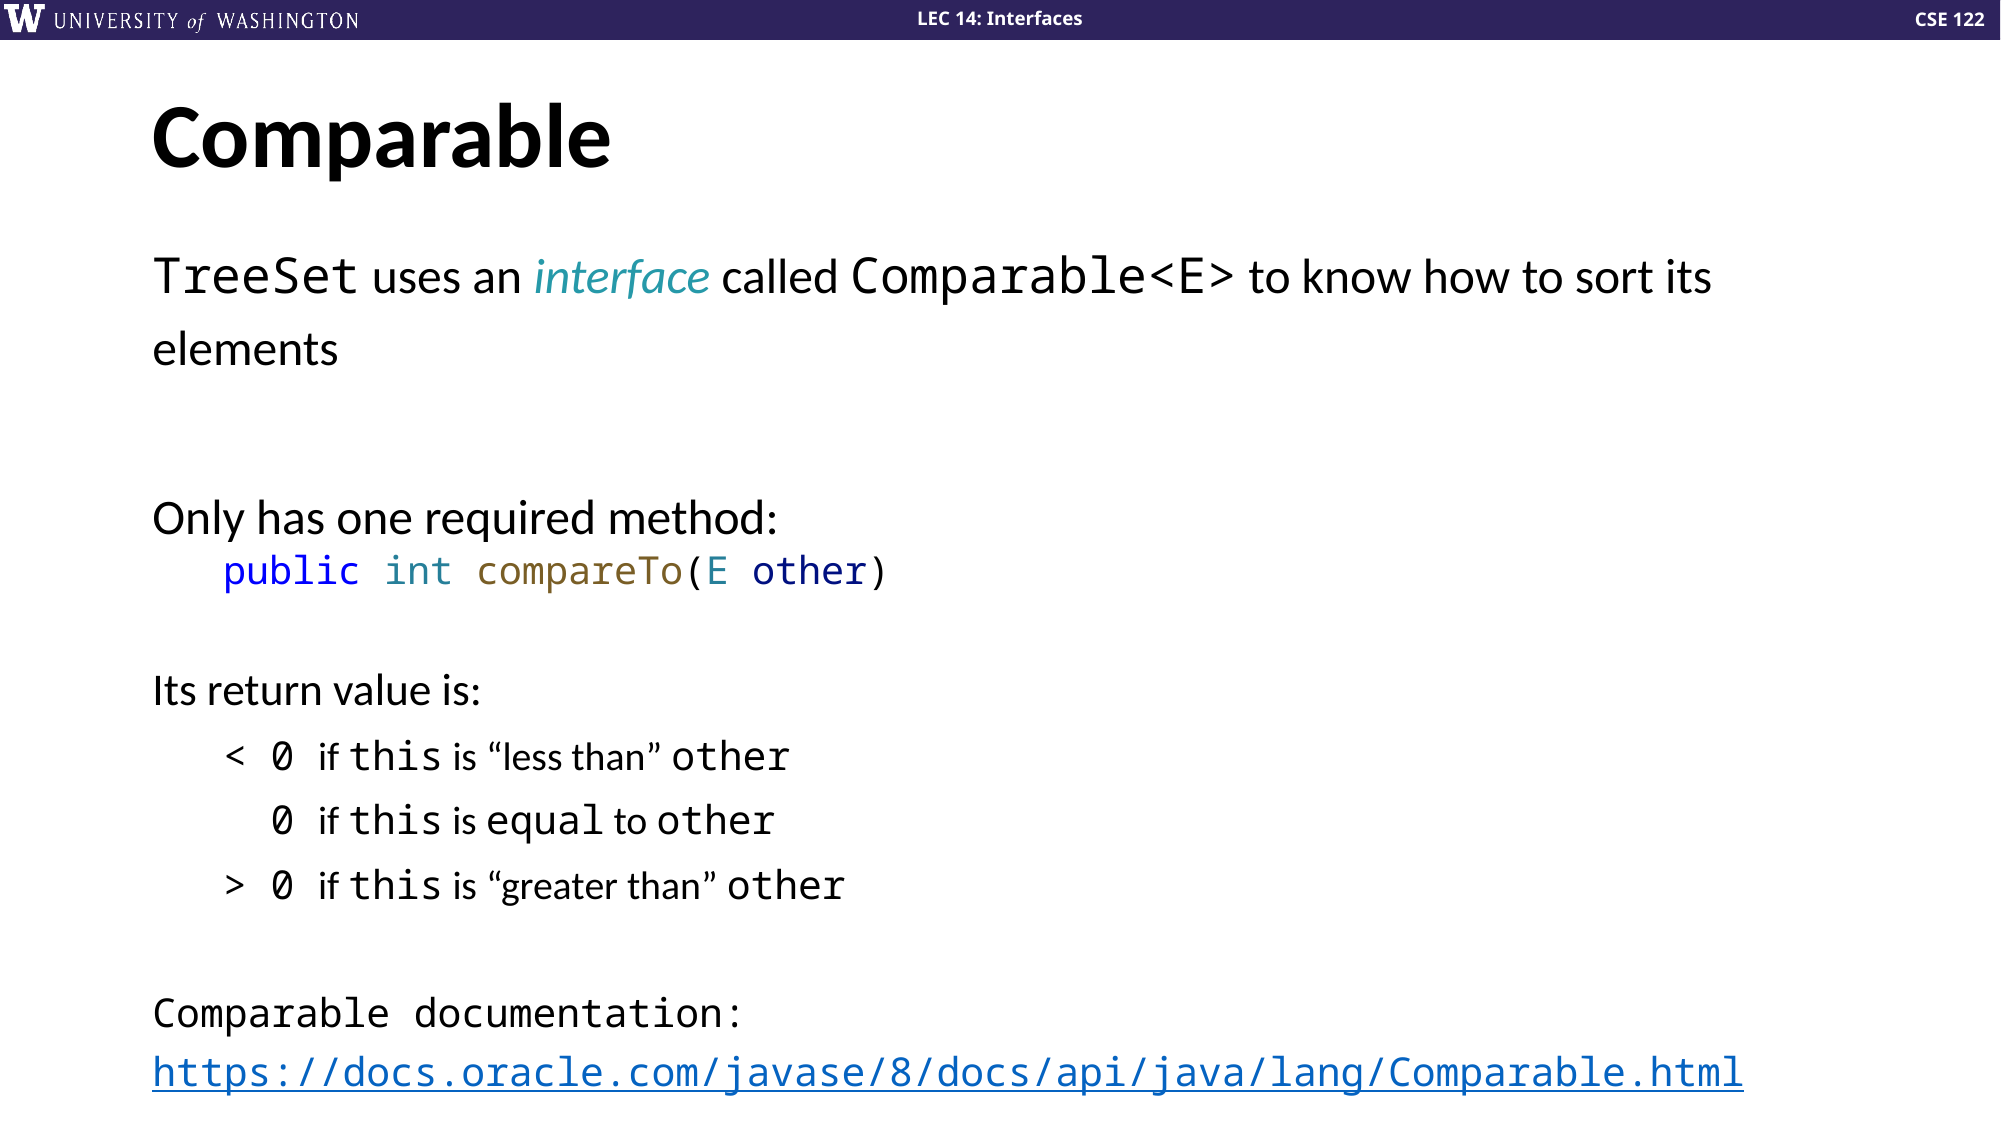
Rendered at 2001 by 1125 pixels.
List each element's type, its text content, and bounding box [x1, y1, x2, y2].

picture [4, 4, 358, 33]
list TreeSet uses an interface called Comparable<E> to know how to sort its elements Only has one required method: public int compareTo(E other) Its return value is: < 0 if this is “less than” other 0 if this is equal to other > 0 if this is “greater than” other Comparable documentation: https://docs.oracle.com/javase/8/docs/api/java/lang/Comparable.html [137, 224, 1863, 1112]
title Comparable [137, 74, 1863, 200]
